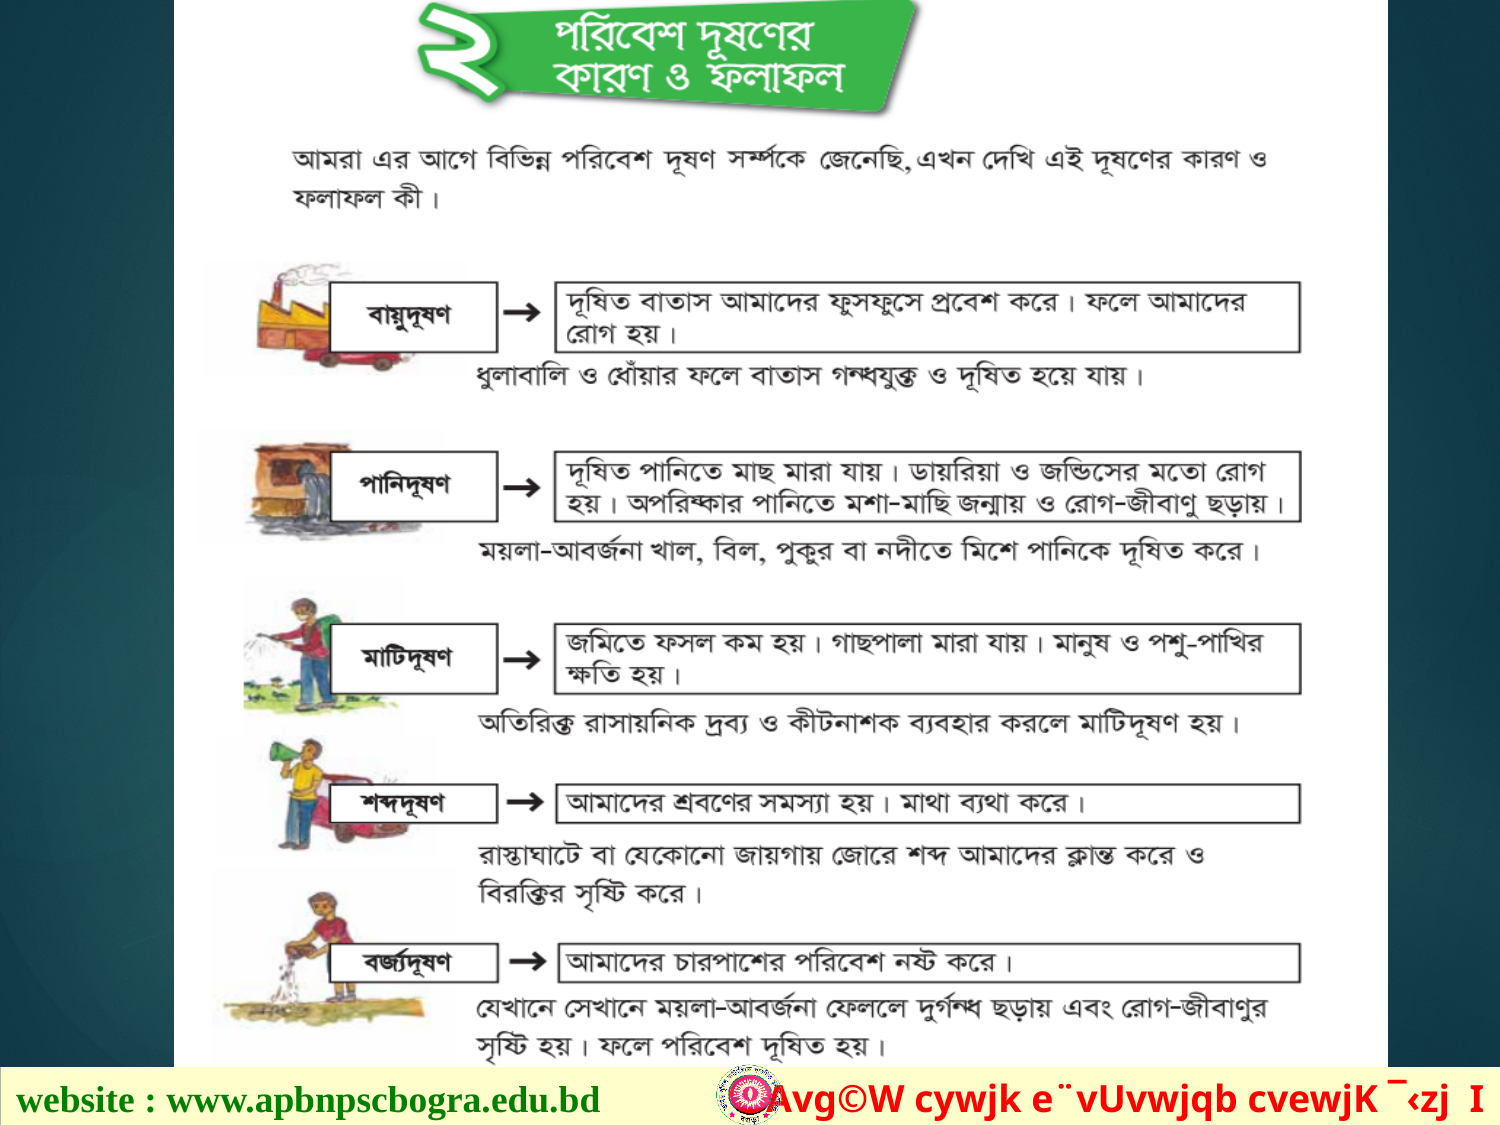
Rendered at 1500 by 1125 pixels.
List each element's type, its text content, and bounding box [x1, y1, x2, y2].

text_box website : www.apbnpscbogra.edu.bd Avg©W cywjk e¨vUvwjqb cvewjK ¯‹zj I K‡jR, e¸ov| [800, 1067, 1500, 1125]
picture [174, 0, 1388, 1125]
text_box website : www.apbnpscbogra.edu.bd Avg©W cywjk e¨vUvwjqb cvewjK ¯‹zj I K‡jR, e¸ov| [0, 1067, 698, 1125]
